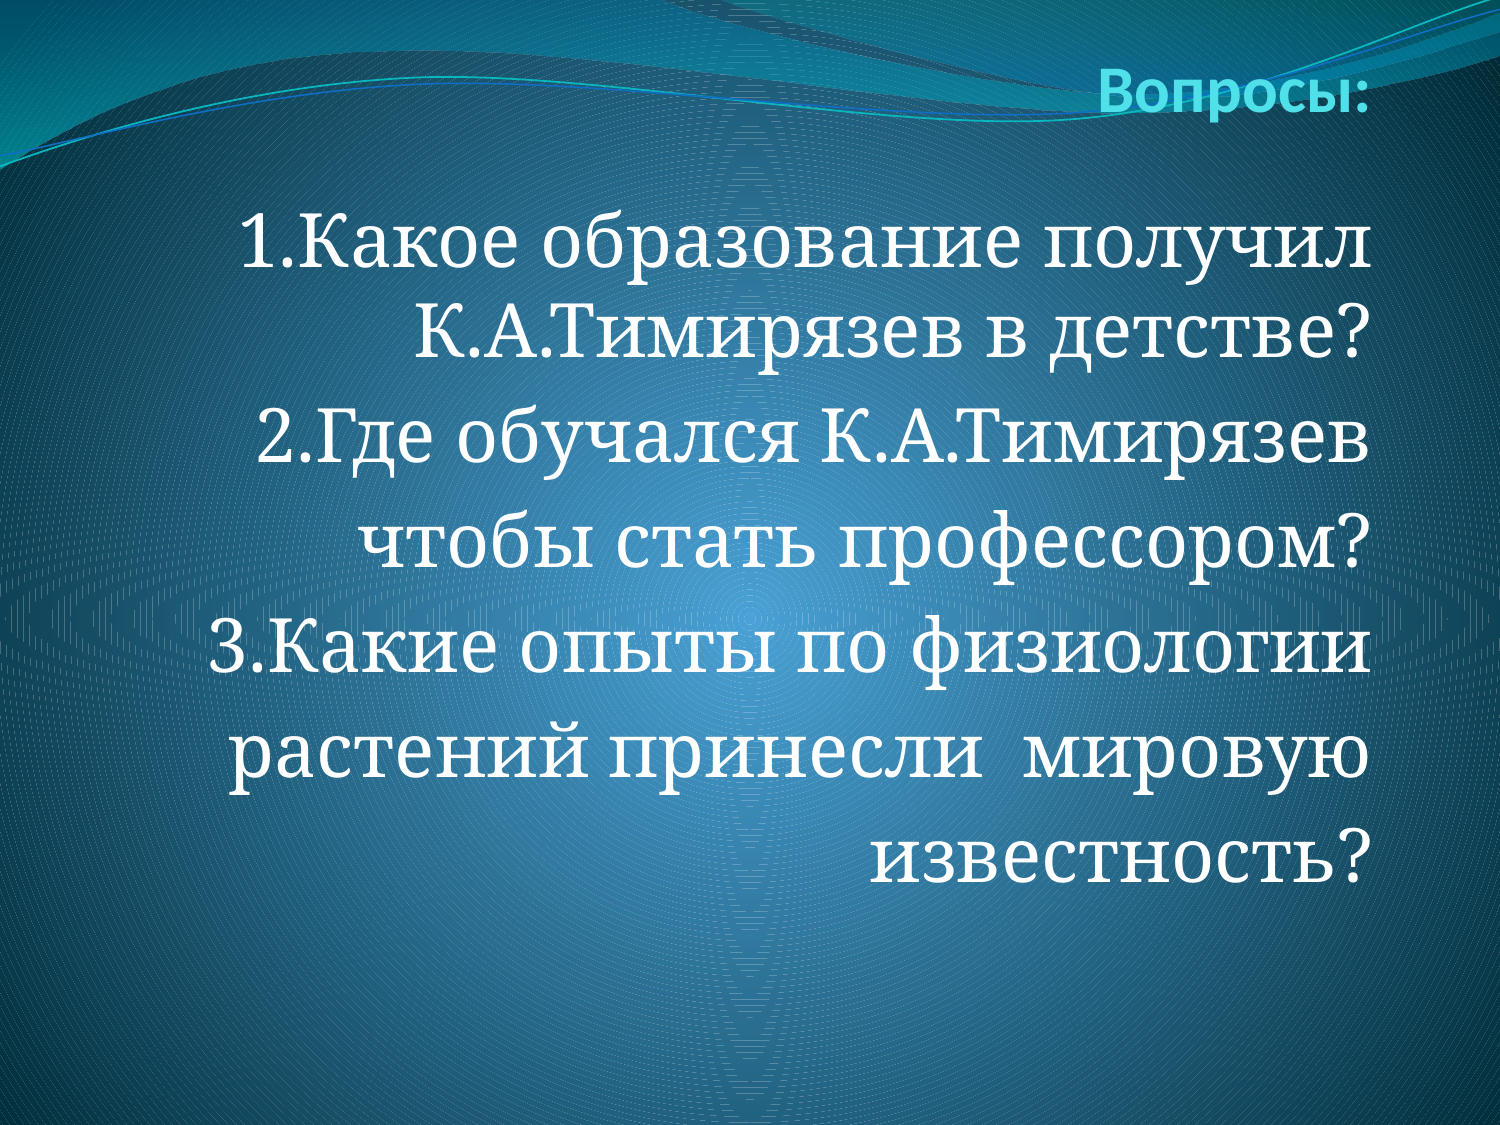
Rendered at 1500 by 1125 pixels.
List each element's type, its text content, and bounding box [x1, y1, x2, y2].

title Вопросы: [87, 18, 1376, 126]
subtitle 1.Какое образование получил К.А.Тимирязев в детстве? 2.Где обучался К.А.Тимирязев чтобы стать профессором? 3.Какие опыты по физиологии растений принесли мировую известность? [87, 184, 1377, 1000]
